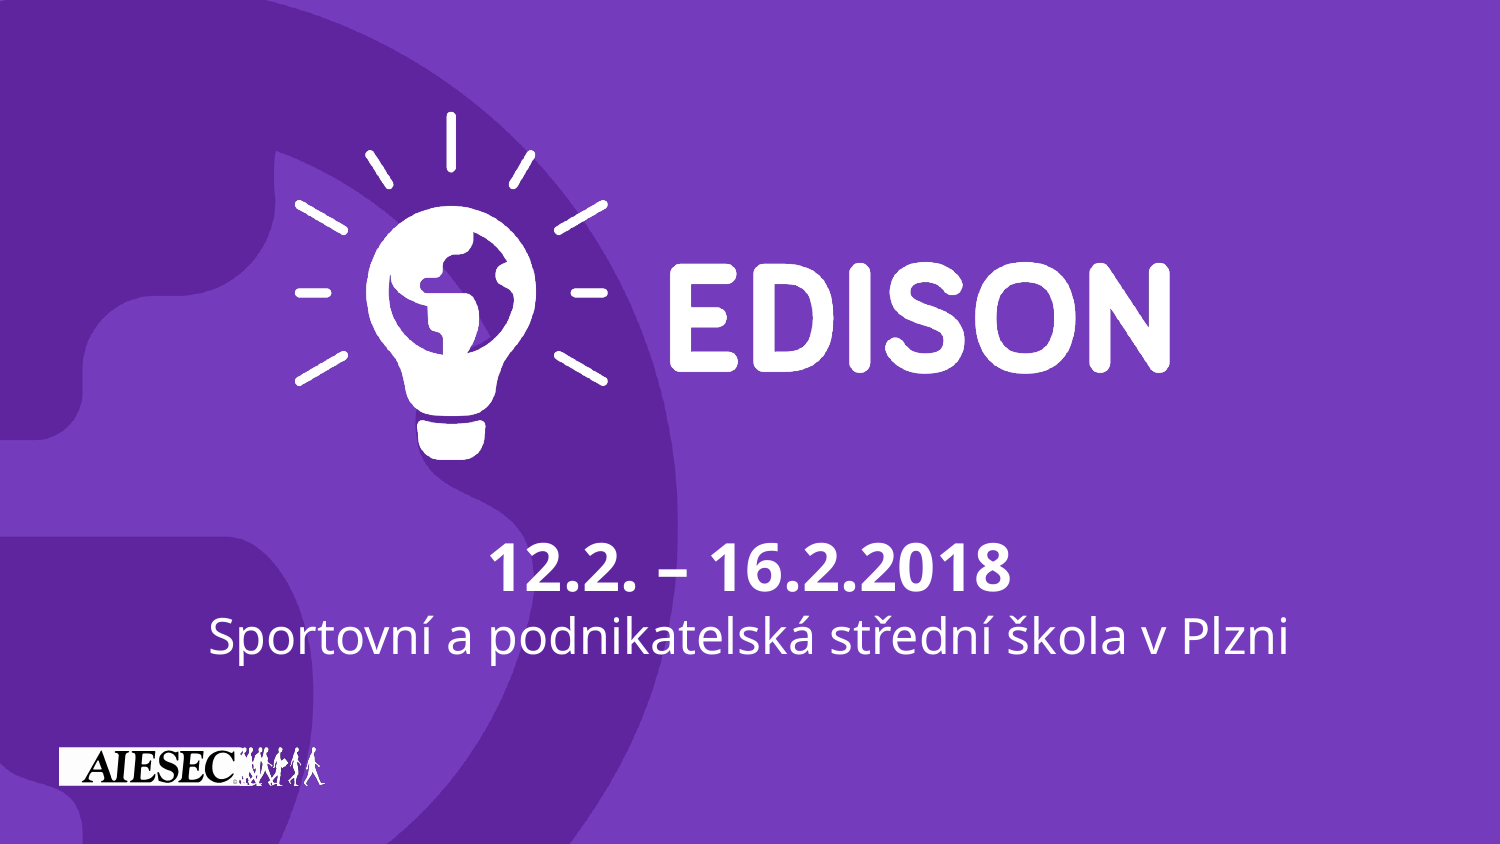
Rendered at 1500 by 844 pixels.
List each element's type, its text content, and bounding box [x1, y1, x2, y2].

text_box 12.2. – 16.2.2018 Sportovní a podnikatelská střední škola v Plzni [135, 509, 1365, 668]
picture [0, 0, 1500, 844]
